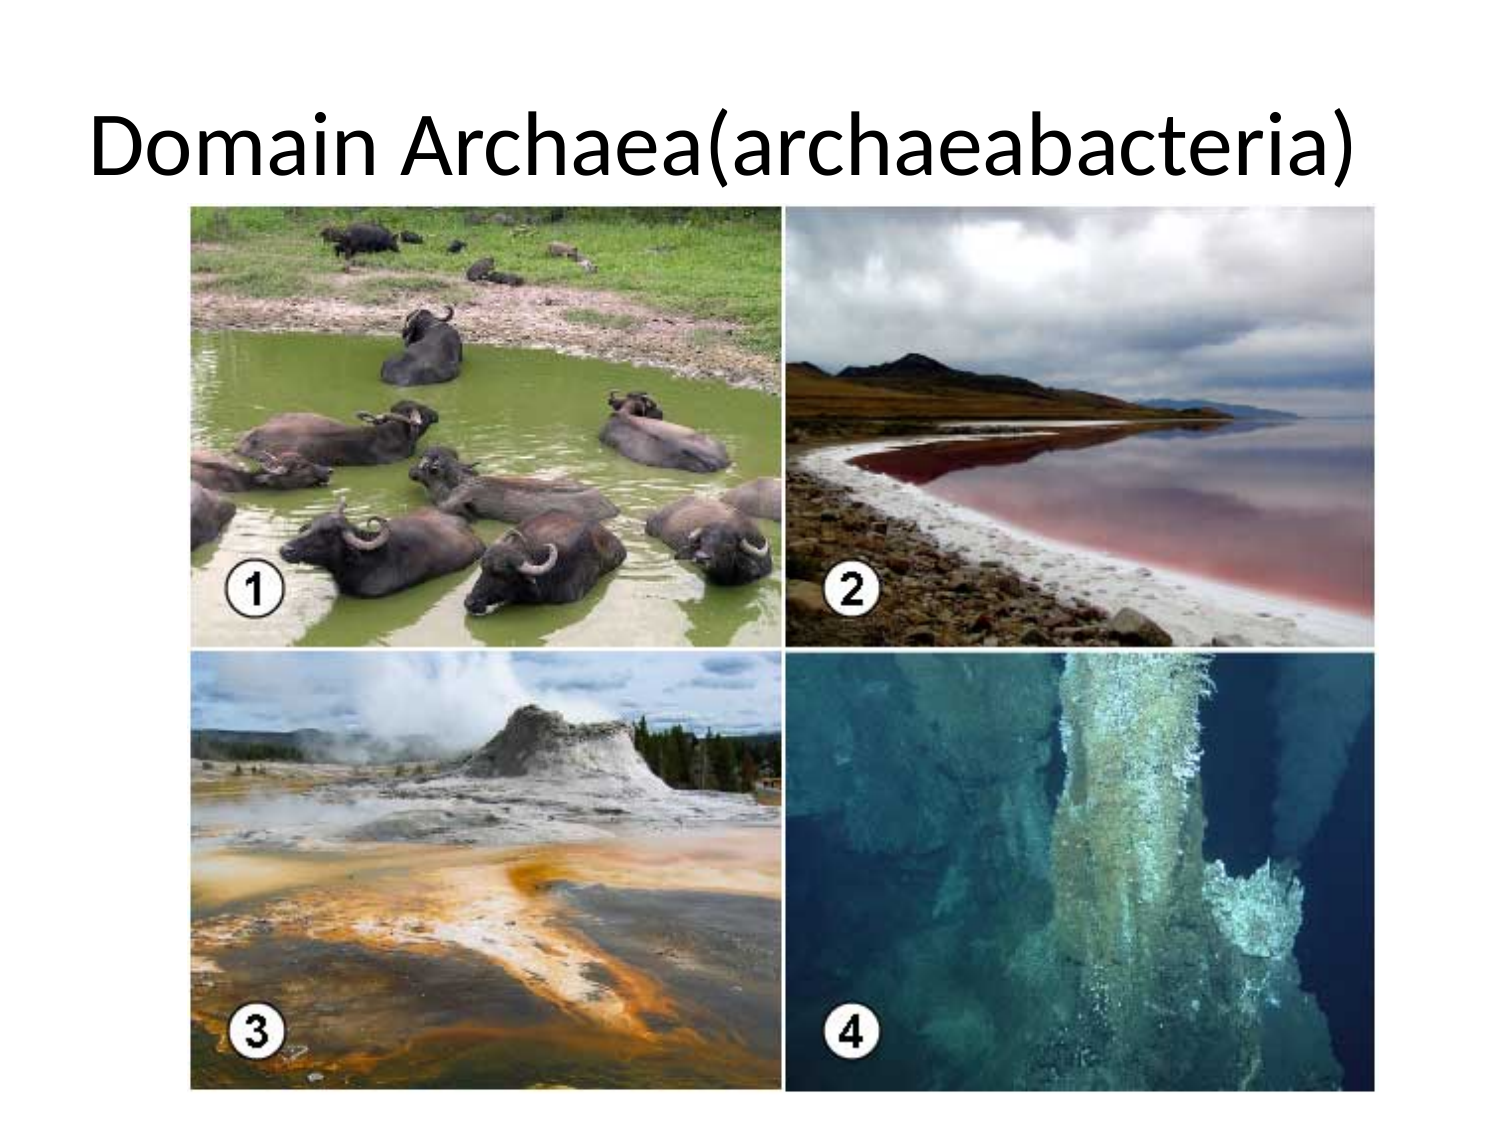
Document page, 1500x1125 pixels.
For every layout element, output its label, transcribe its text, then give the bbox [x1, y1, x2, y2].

picture [186, 203, 1380, 1097]
title Domain Archaea(archaeabacteria) [73, 45, 1424, 233]
